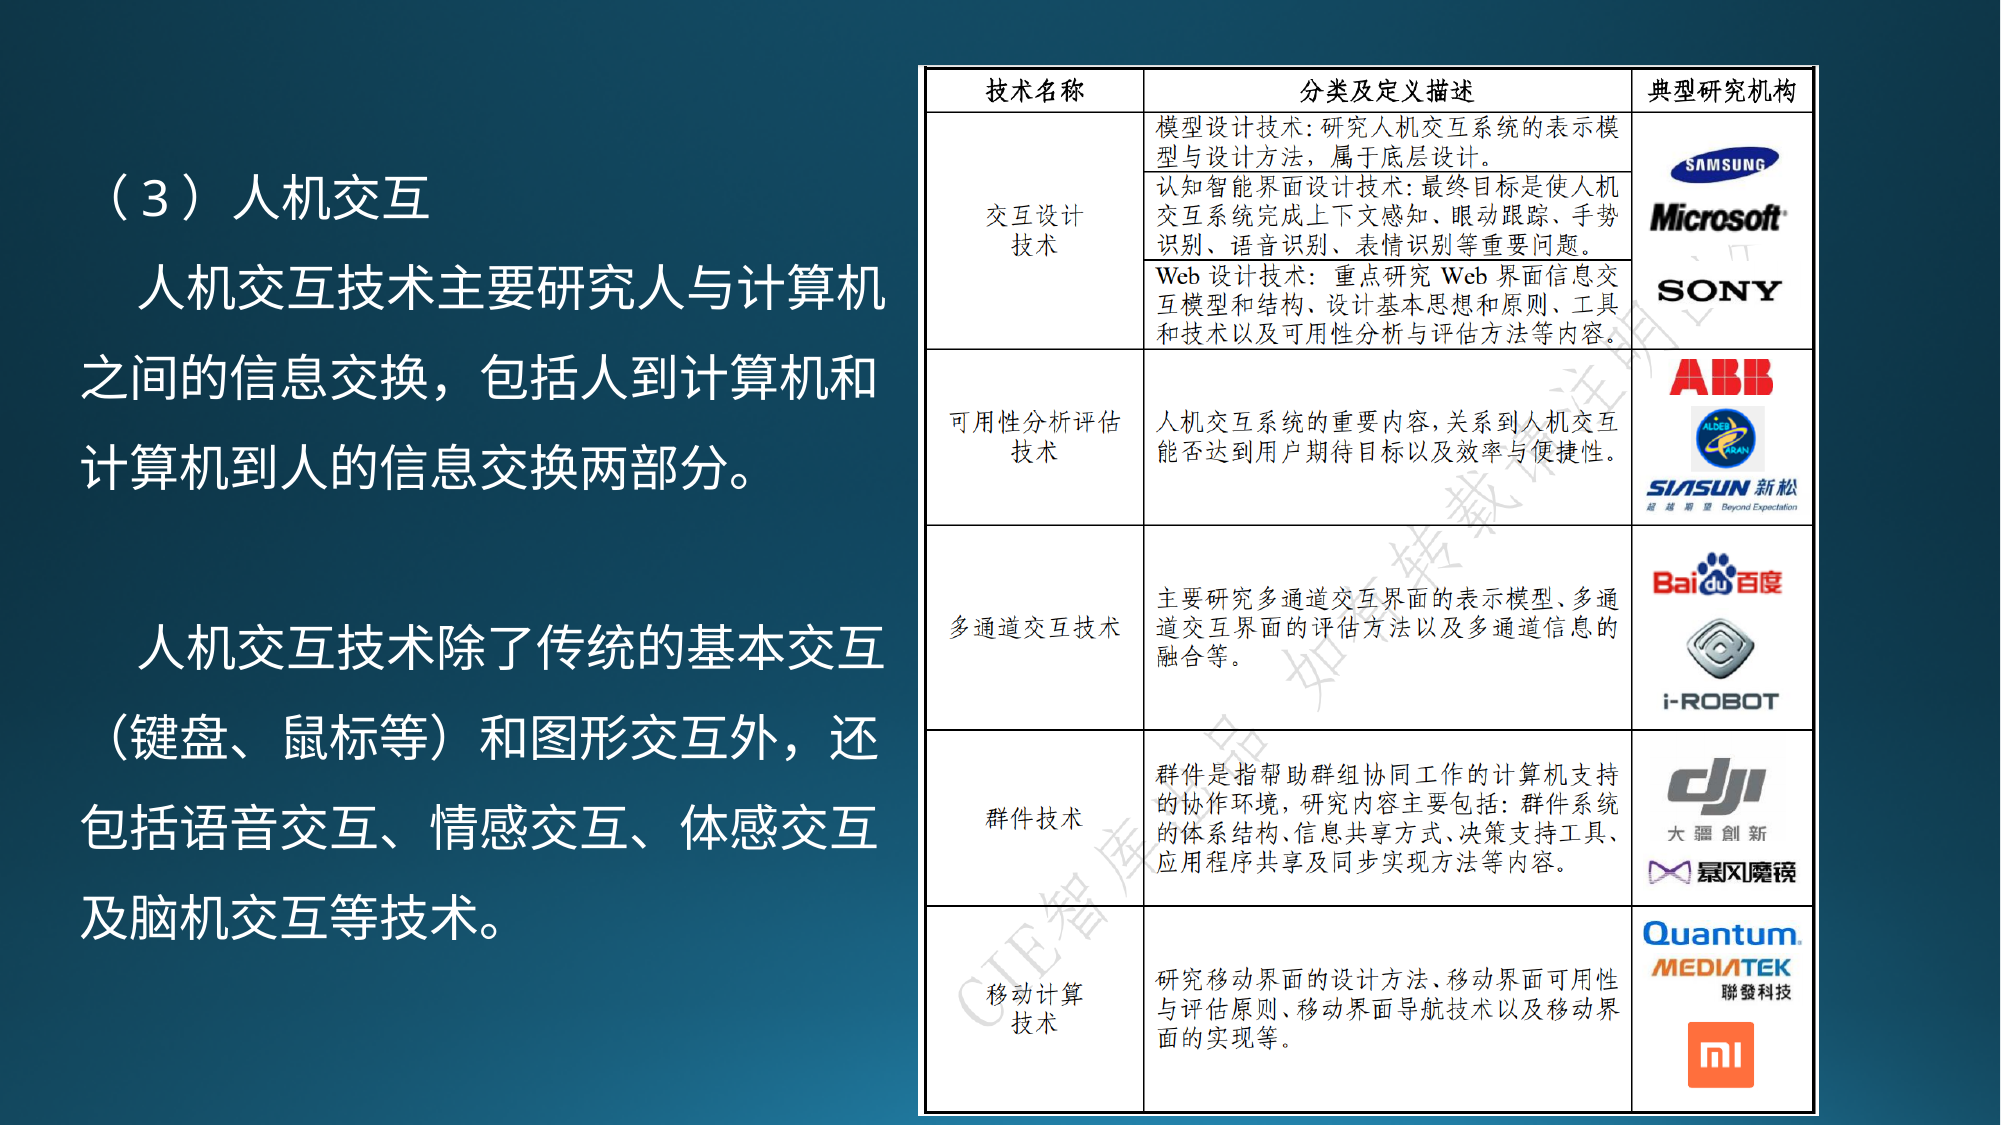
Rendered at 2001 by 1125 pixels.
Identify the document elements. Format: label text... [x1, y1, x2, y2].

picture [0, 0, 2001, 1125]
text_box （3）人机交互 人机交互技术主要研究人与计算机之间的信息交换，包括人到计算机和计算机到人的信息交换两部分。 人机交互技术除了传统的基本交互（键盘、鼠标等）和图形交互外，还包括语音交互、情感交互、体感交互及脑机交互等技术。 [64, 128, 918, 954]
